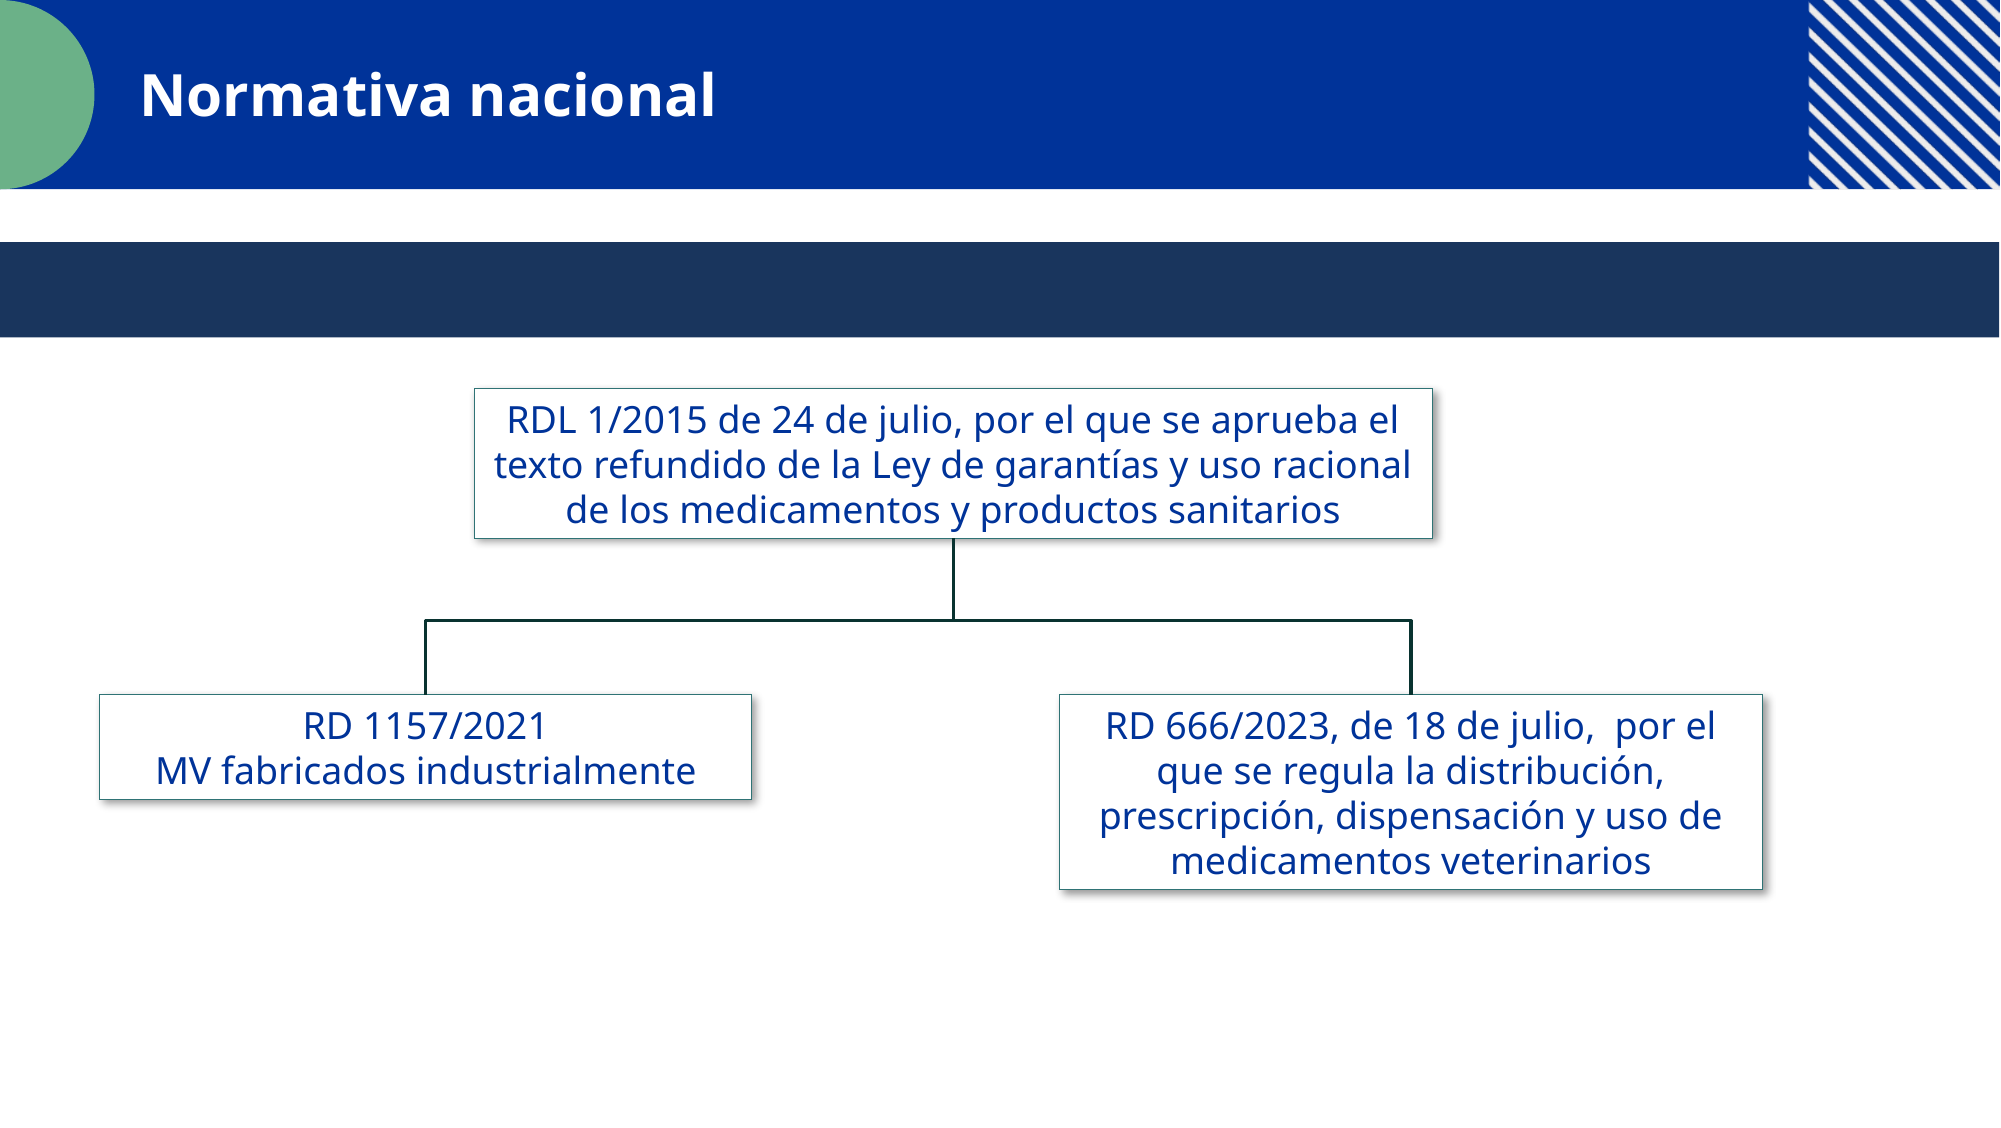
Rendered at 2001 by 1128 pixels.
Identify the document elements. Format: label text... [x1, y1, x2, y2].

text_box [0, 240, 2000, 340]
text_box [99, 388, 1763, 993]
picture [1808, 0, 2000, 190]
list Normativa nacional [125, 51, 1713, 130]
